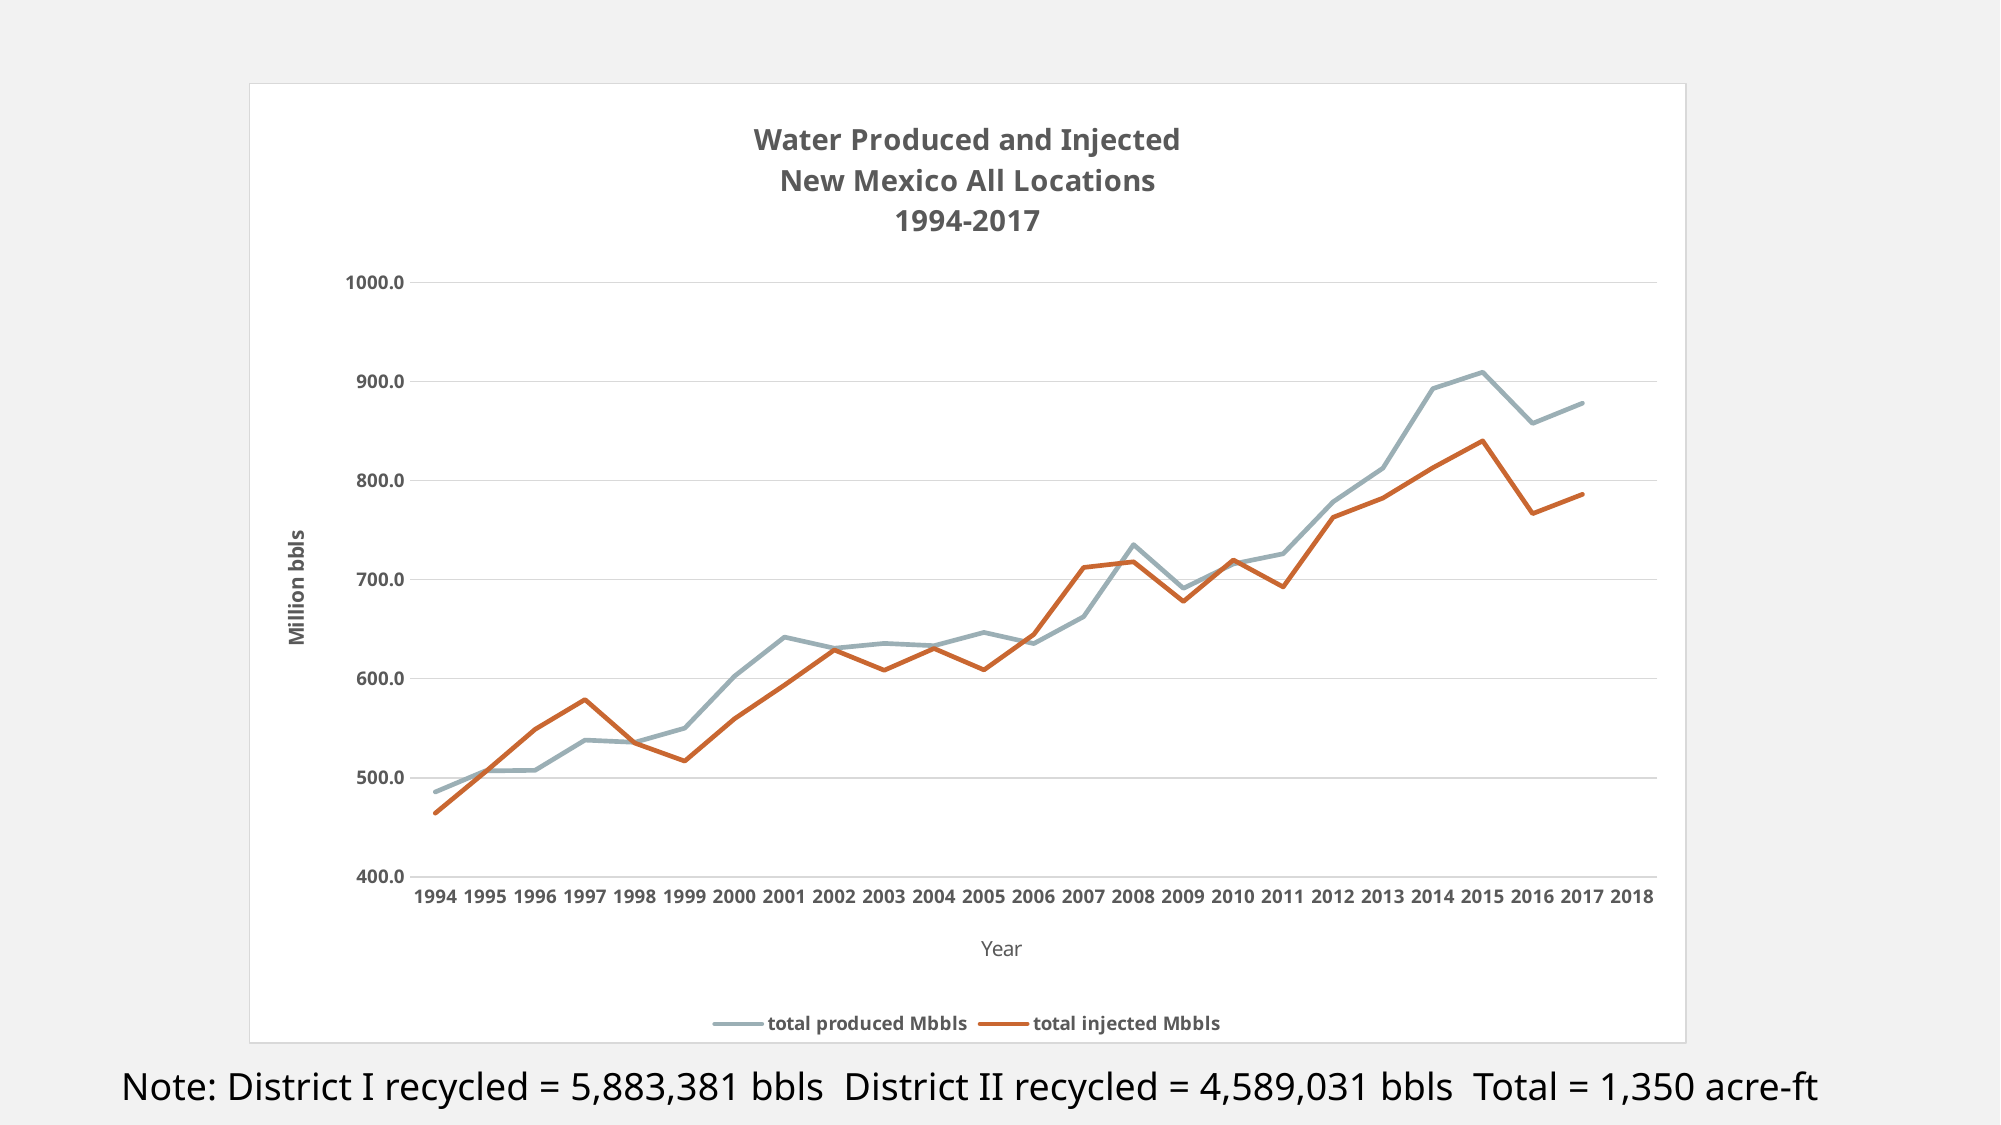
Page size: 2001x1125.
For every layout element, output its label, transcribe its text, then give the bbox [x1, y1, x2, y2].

text_box Note: District I recycled = 5,883,381 bbls District II recycled = 4,589,031 bbls Total = 1,350 acre-ft [106, 1055, 1855, 1116]
chart [248, 82, 1687, 1045]
